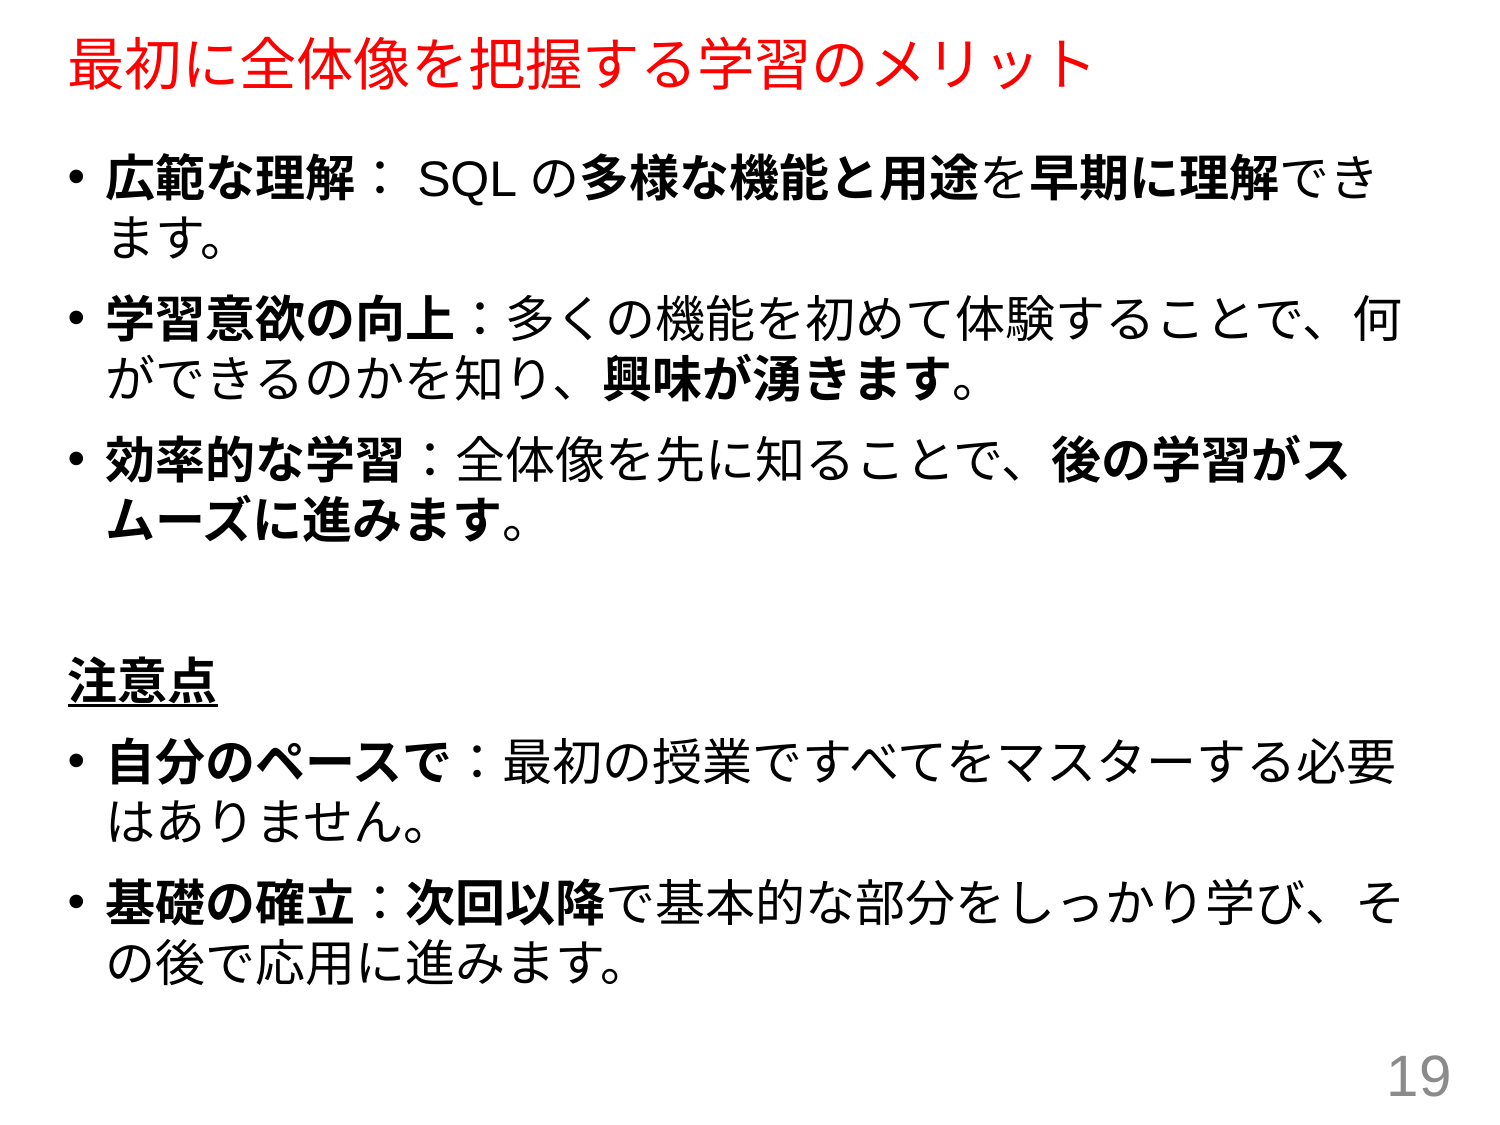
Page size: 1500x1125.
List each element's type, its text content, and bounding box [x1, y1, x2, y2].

list 広範な理解：SQLの多様な機能と用途を早期に理解できます。 学習意欲の向上：多くの機能を初めて体験することで、何ができるのかを知り、興味が湧きます。 効率的な学習：全体像を先に知ることで、後の学習がスムーズに進みます。 注意点 自分のペースで：最初の授業ですべてをマスターする必要はありません。 基礎の確立：次回以降で基本的な部分をしっかり学び、その後で応用に進みます。 [52, 138, 1441, 1014]
title 最初に全体像を把握する学習のメリット [52, 28, 1441, 106]
slide_number 19 [1129, 1042, 1467, 1103]
